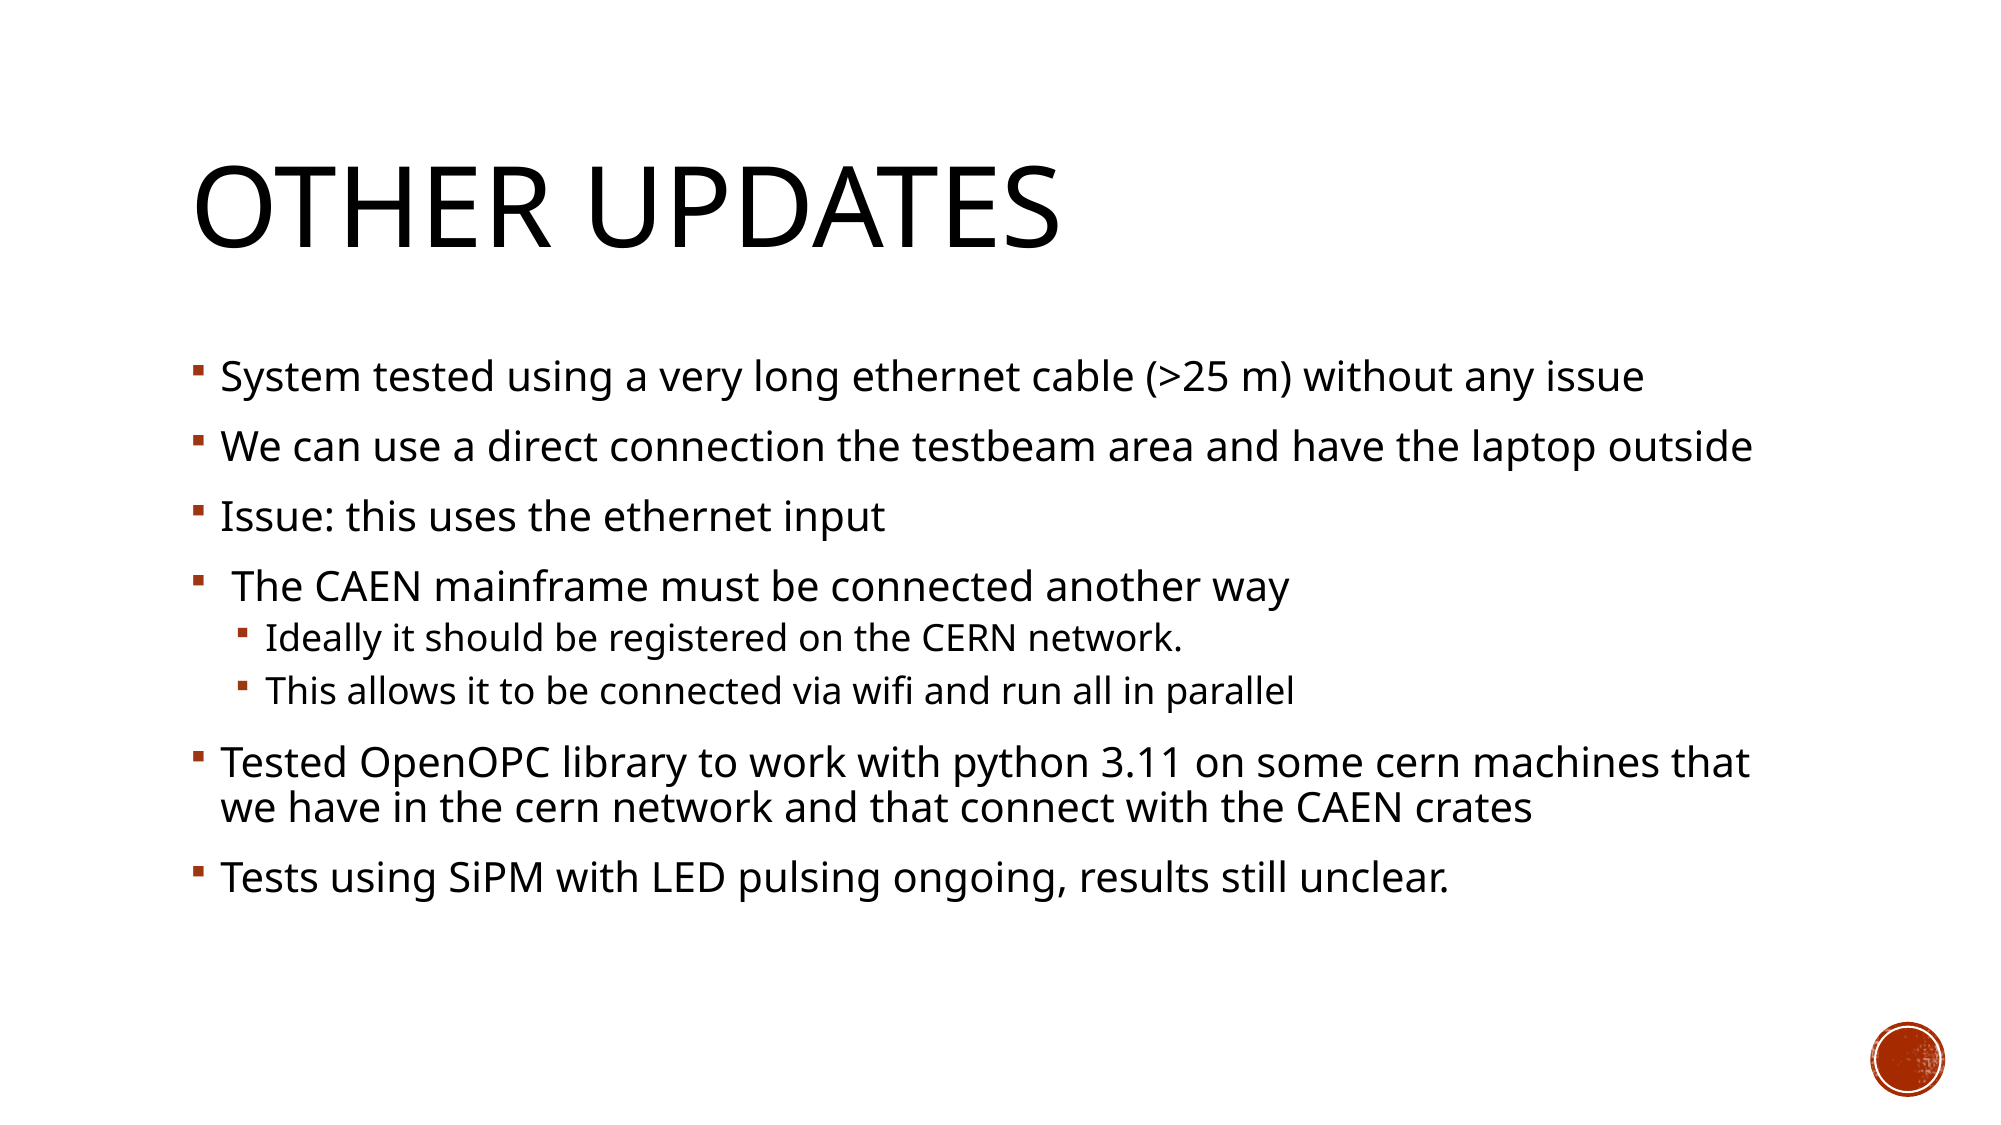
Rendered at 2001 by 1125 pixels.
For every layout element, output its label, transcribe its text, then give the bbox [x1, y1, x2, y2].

list System tested using a very long ethernet cable (>25 m) without any issue We can use a direct connection the testbeam area and have the laptop outside Issue: this uses the ethernet input The CAEN mainframe must be connected another way Ideally it should be registered on the CERN network. This allows it to be connected via wifi and run all in parallel Tested OpenOPC library to work with python 3.11 on some cern machines that we have in the cern network and that connect with the CAEN crates Tests using SiPM with LED pulsing ongoing, results still unclear. [175, 348, 1826, 1013]
title Other updates [175, 79, 1826, 344]
